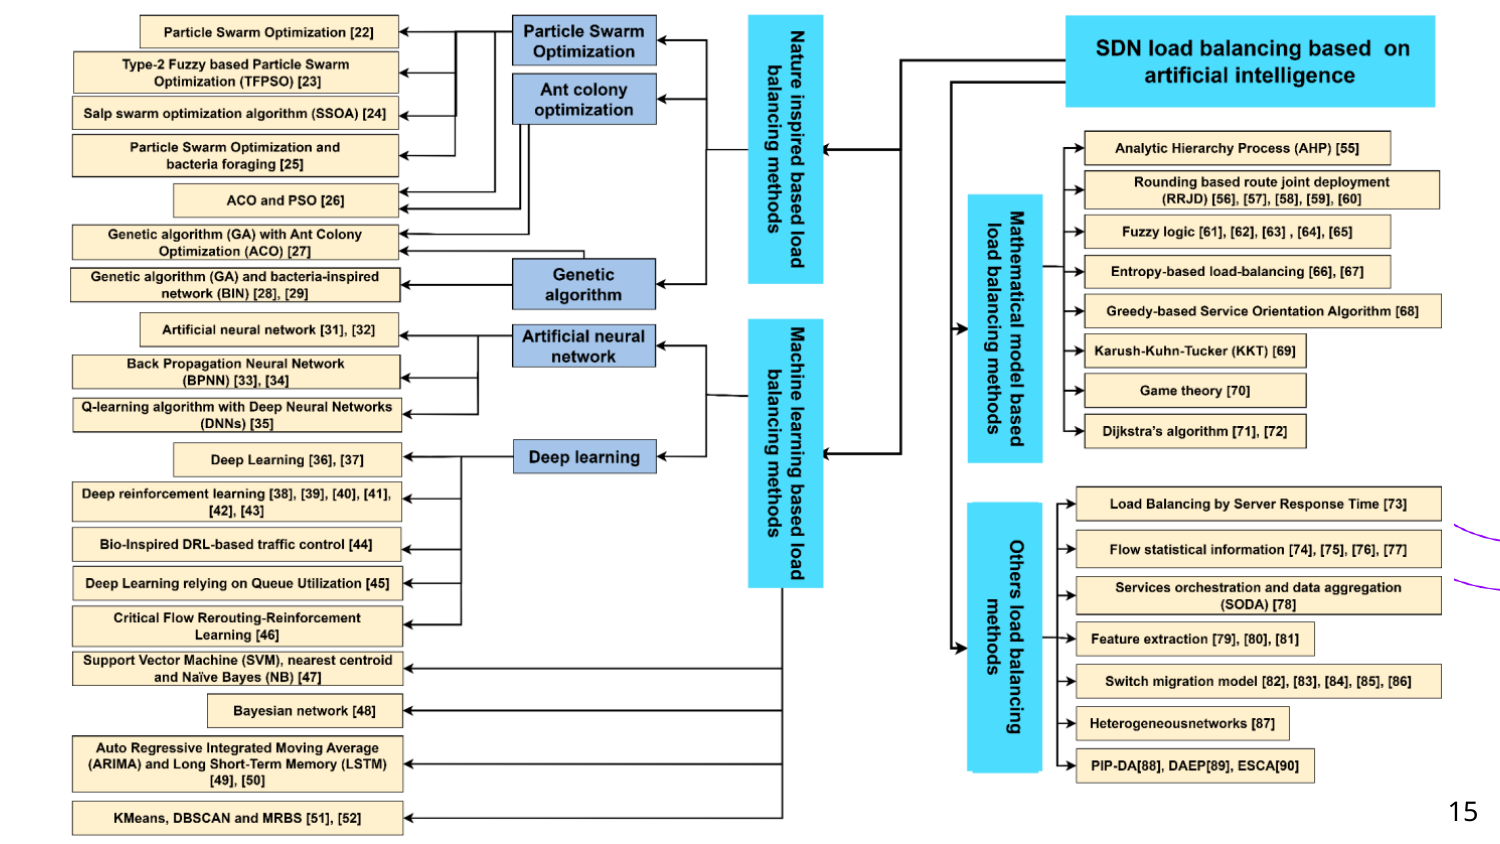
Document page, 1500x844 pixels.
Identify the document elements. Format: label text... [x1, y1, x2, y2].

slide_number ‹#› [1458, 779, 1494, 844]
picture [0, 0, 1500, 844]
